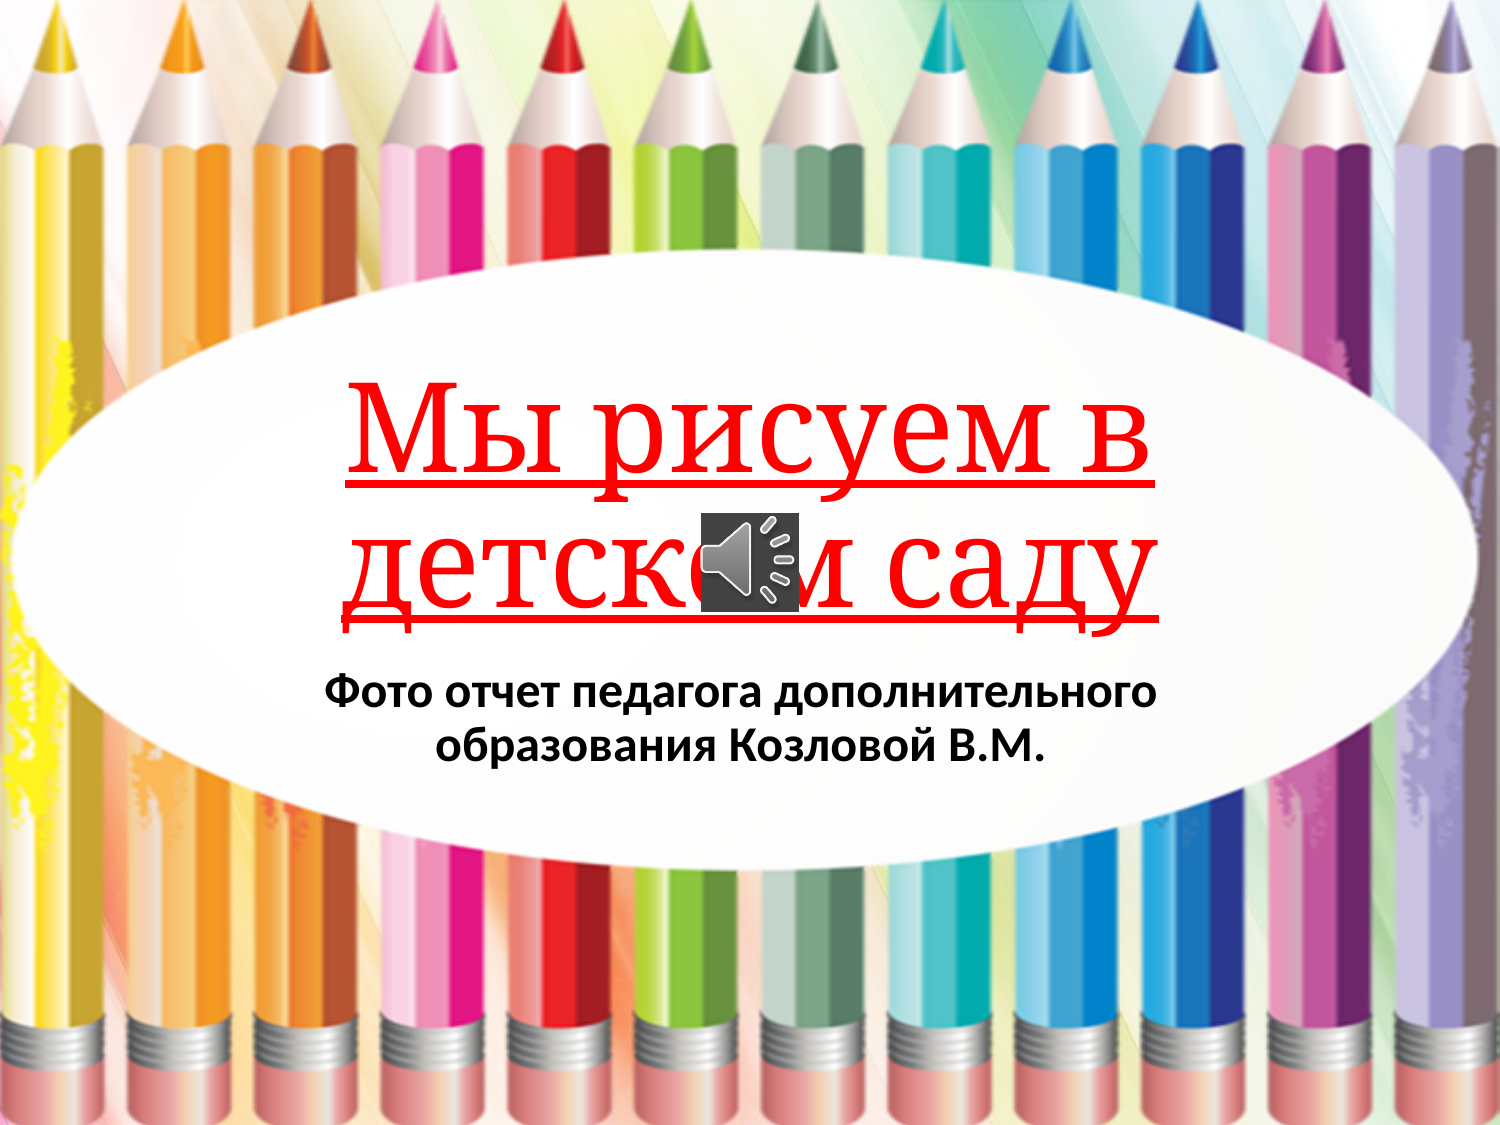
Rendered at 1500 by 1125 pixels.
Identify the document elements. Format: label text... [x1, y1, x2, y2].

picture [0, 0, 1500, 1125]
title Мы рисуем в детском саду [112, 250, 1388, 642]
subtitle Фото отчет педагога дополнительного образования Козловой В.М. [178, 656, 1304, 929]
